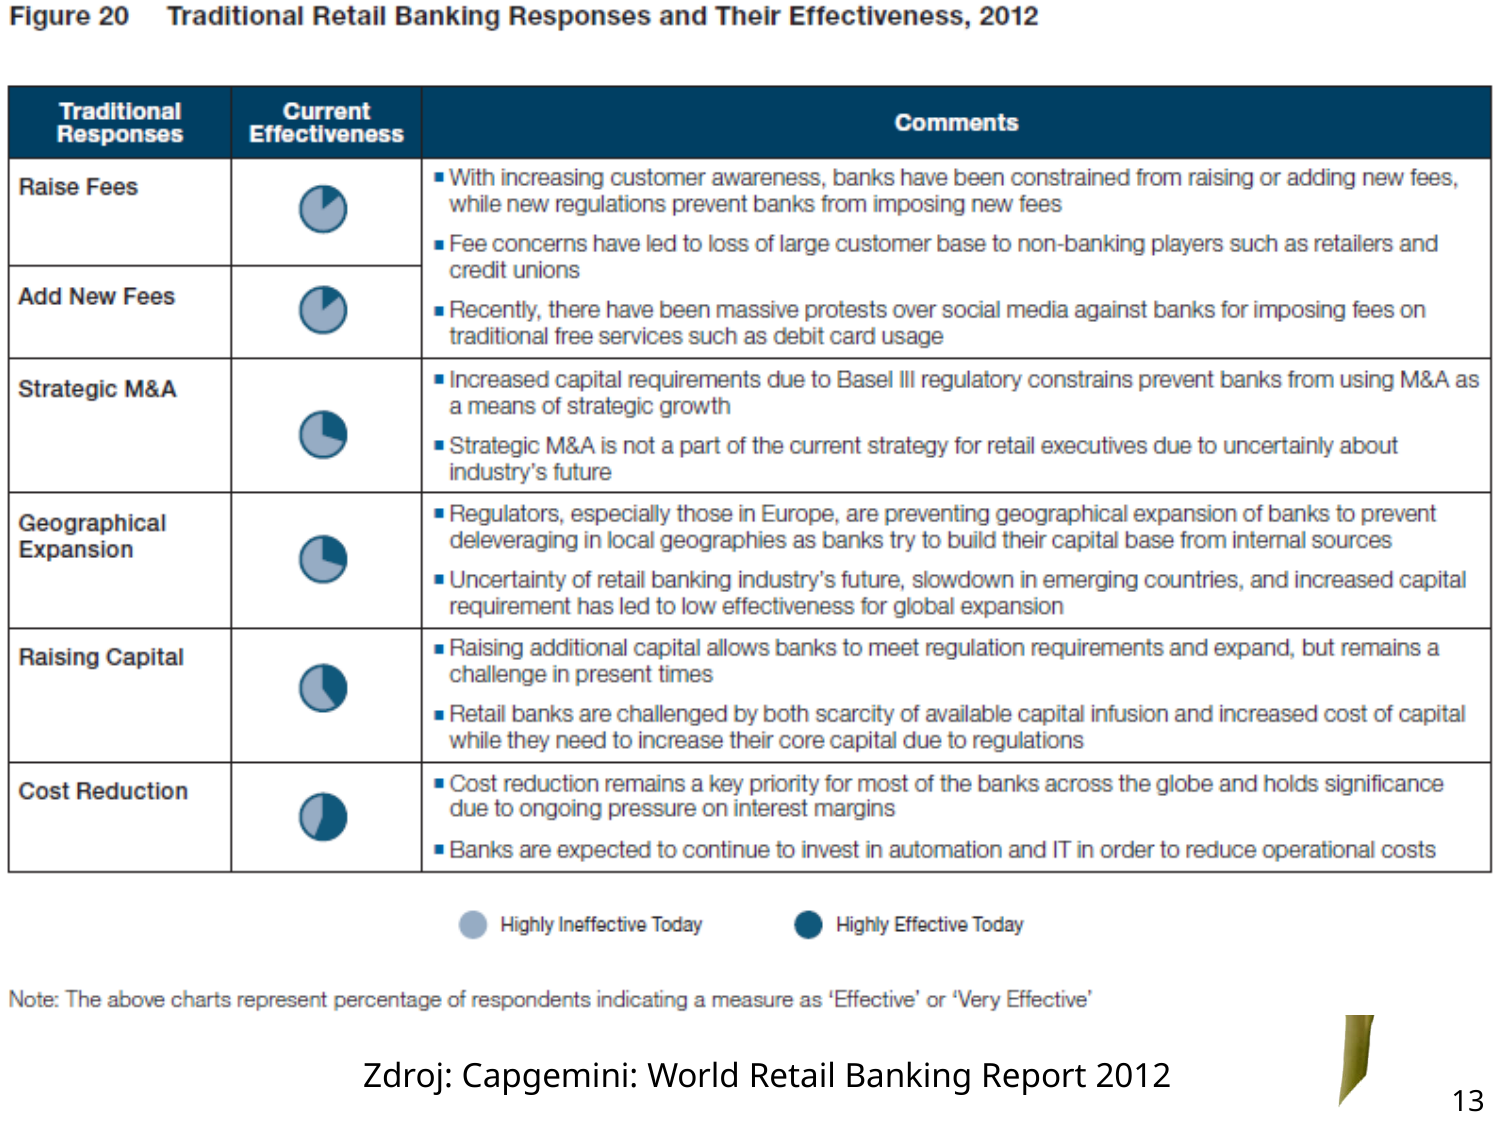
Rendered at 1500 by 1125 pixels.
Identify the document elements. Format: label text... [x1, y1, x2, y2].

slide_number 13 [1149, 1074, 1500, 1125]
text_box Zdroj: Capgemini: World Retail Banking Report 2012 [348, 1046, 1418, 1102]
picture [0, 0, 1500, 1074]
